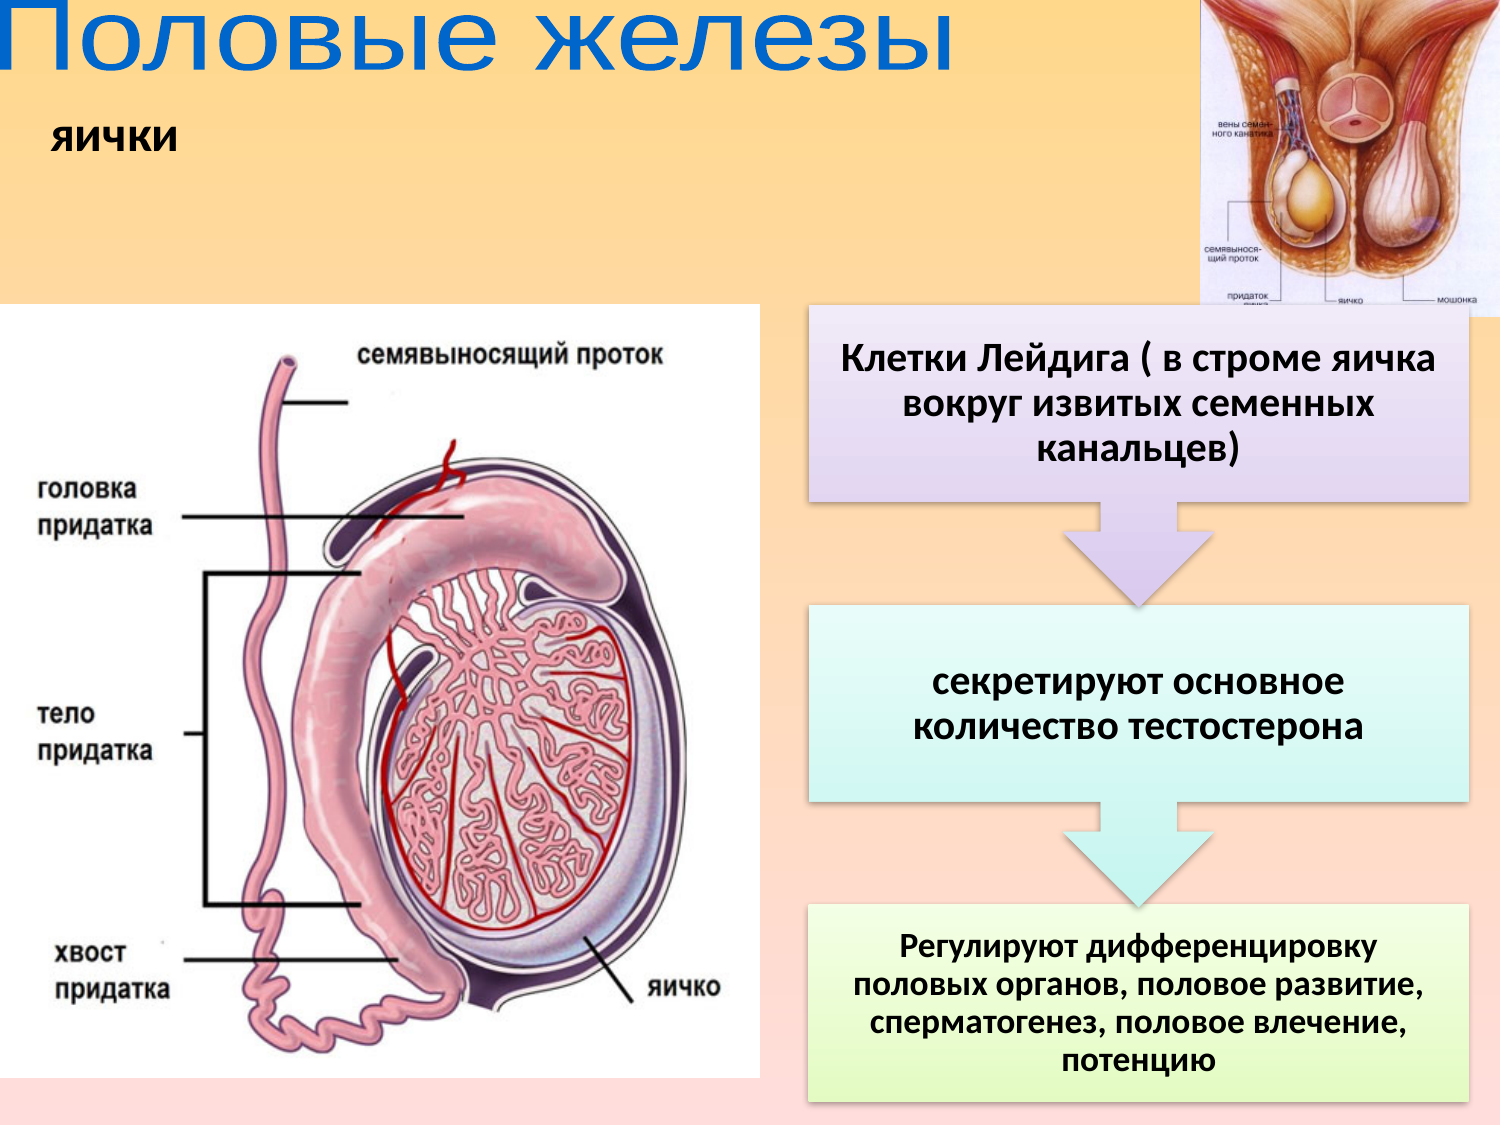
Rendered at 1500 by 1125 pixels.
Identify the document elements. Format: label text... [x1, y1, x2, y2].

picture [1200, 0, 1500, 317]
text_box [808, 304, 1469, 1102]
text_box яички [35, 93, 340, 169]
picture [0, 304, 760, 1079]
